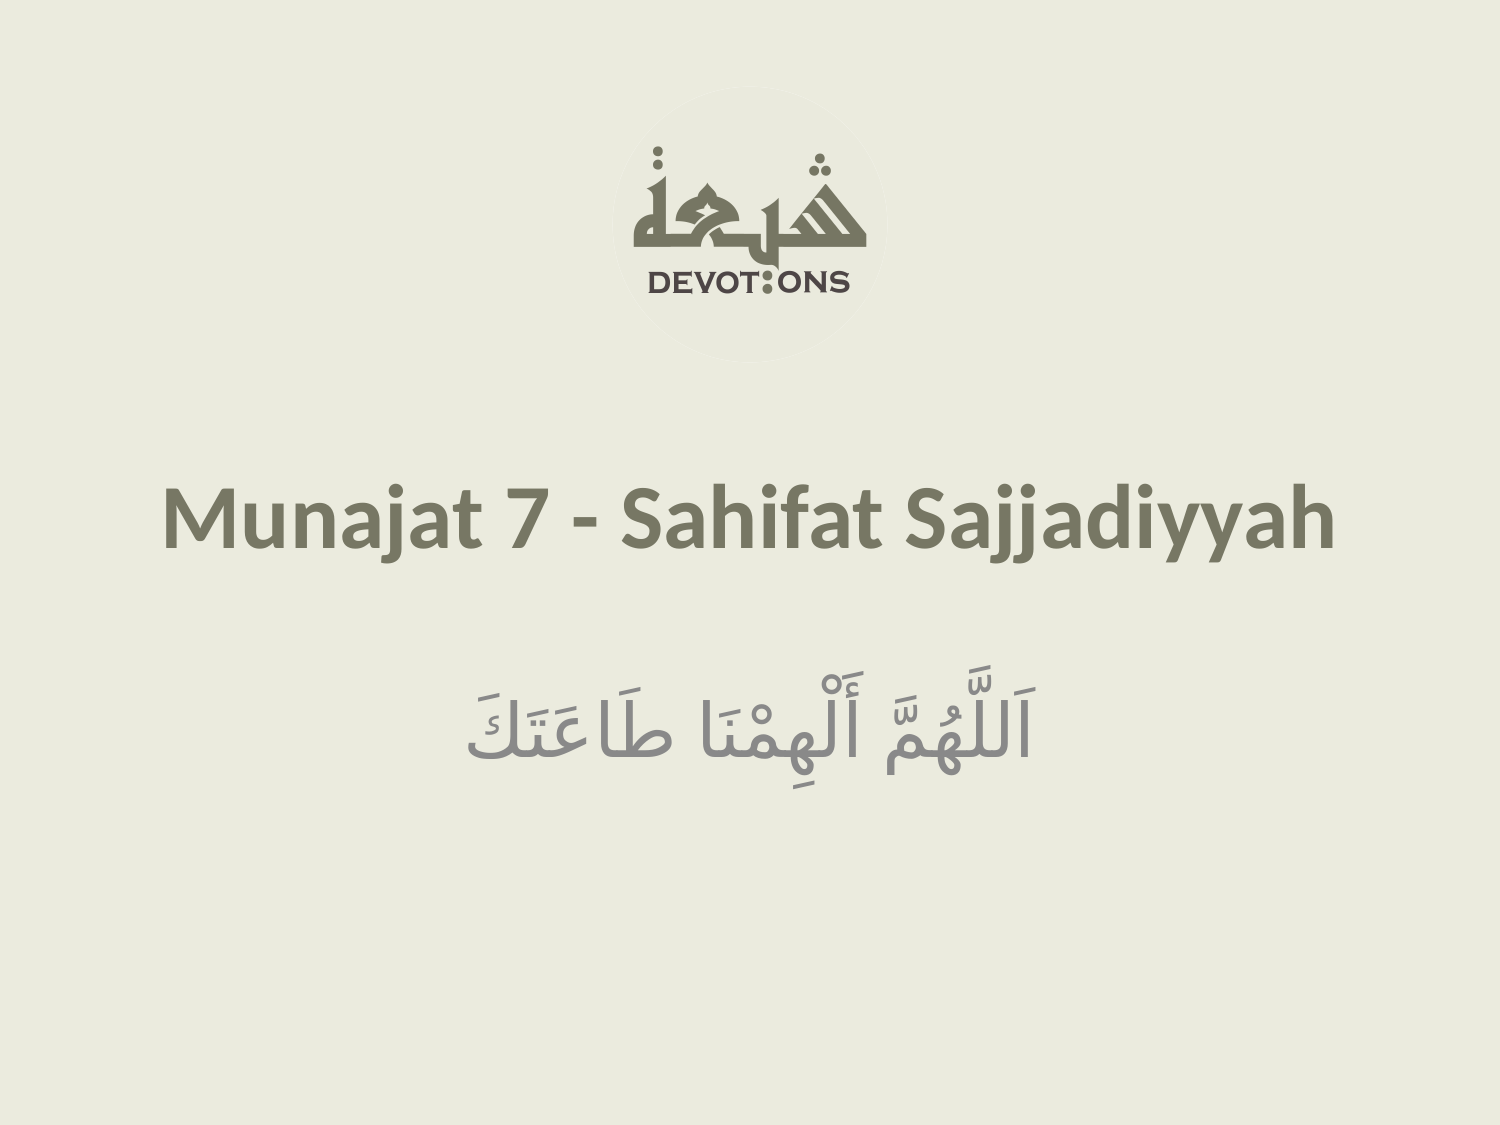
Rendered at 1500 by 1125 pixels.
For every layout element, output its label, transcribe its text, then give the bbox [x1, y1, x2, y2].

text_box Munajat 7 - Sahifat Sajjadiyyah [145, 449, 1354, 575]
picture [599, 74, 901, 376]
text_box اَللَّهُمَّ أَلْهِمْنَا طَاعَتَكَ [449, 674, 1051, 780]
